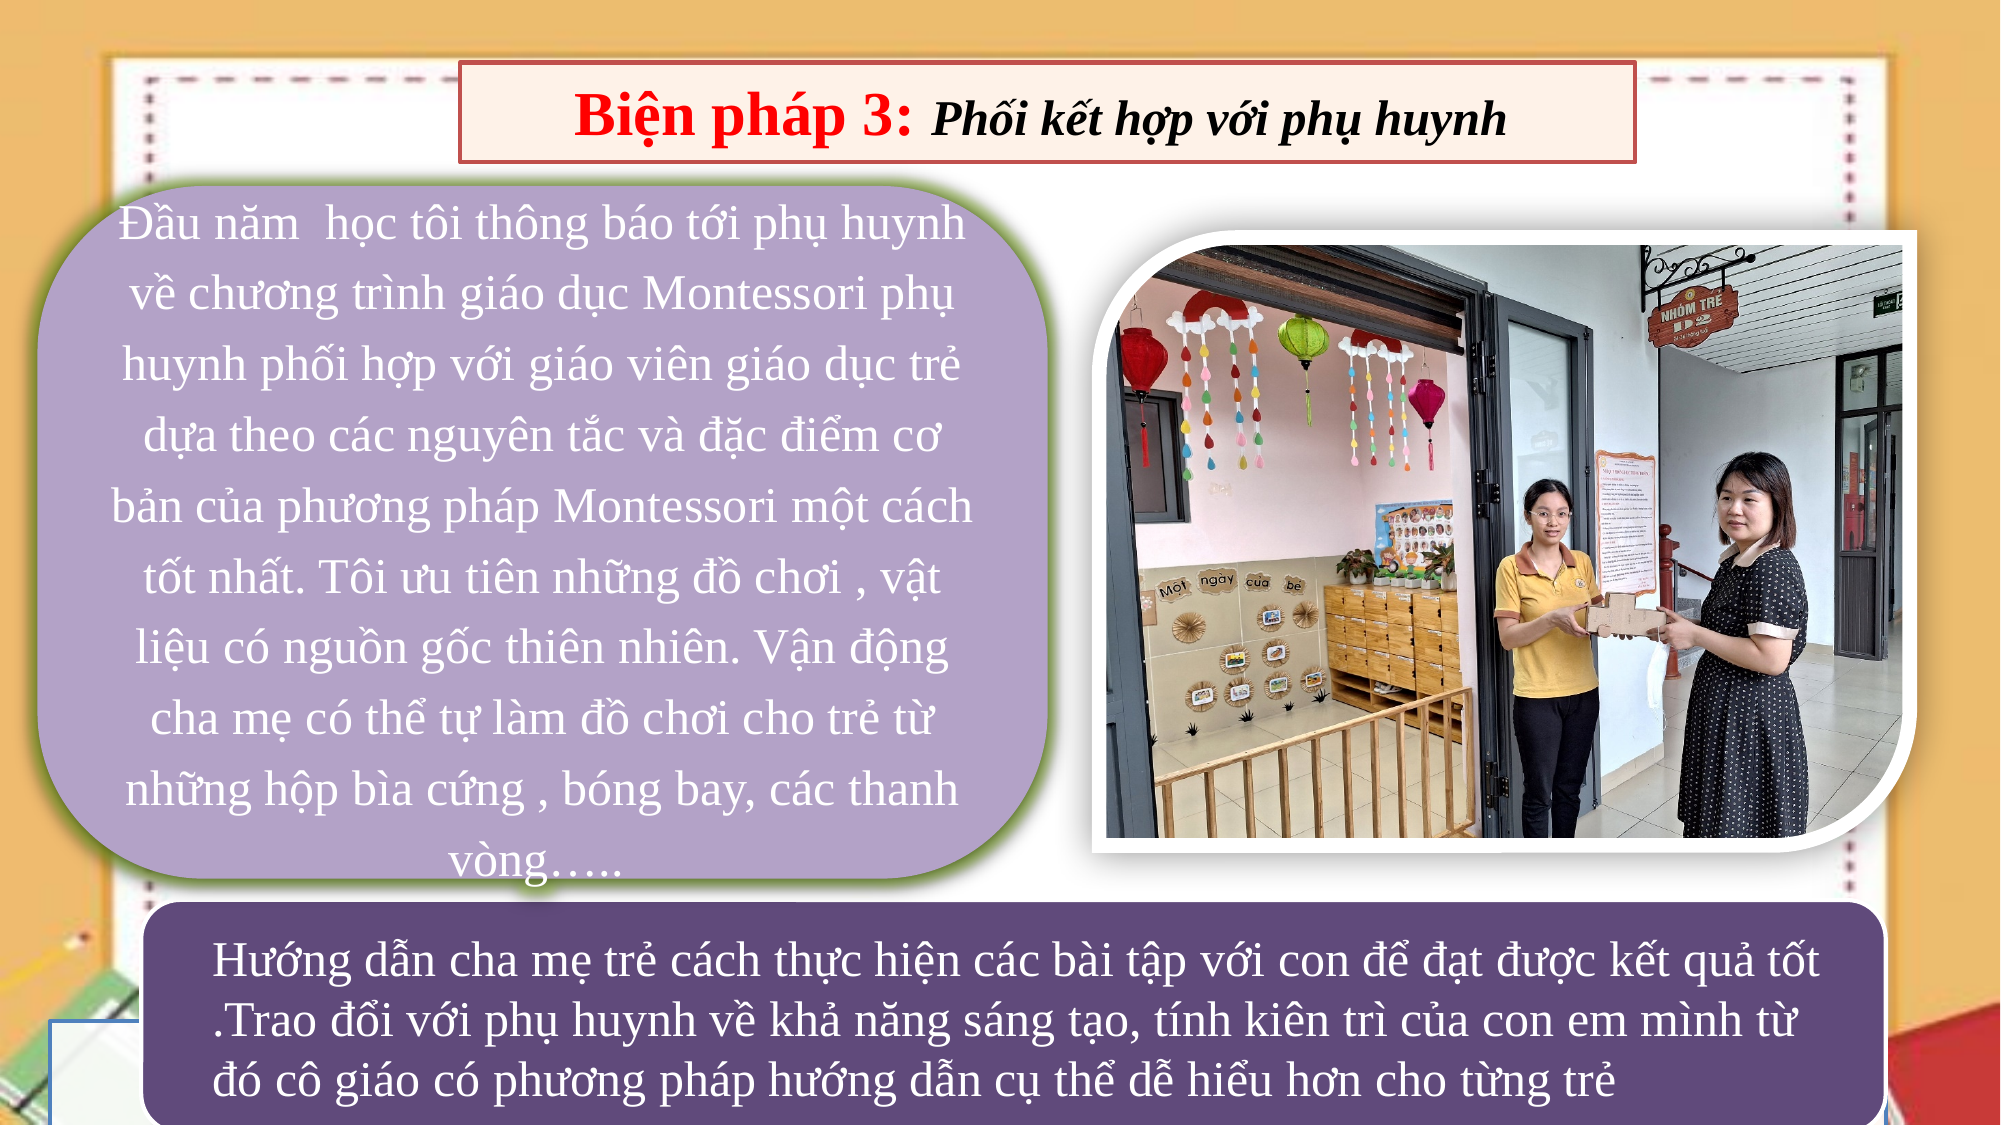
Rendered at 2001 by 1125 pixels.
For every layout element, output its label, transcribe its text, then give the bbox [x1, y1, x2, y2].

text_box Biện pháp 3: Phối kết hợp với phụ huynh [458, 60, 1637, 164]
picture [0, 0, 2001, 1125]
text_box Đầu năm học tôi thông báo tới phụ huynh về chương trình giáo dục Montessori phụ huynh phối hợp với giáo viên giáo dục trẻ dựa theo các nguyên tắc và đặc điểm cơ bản của phương pháp Montessori một cách tốt nhất. Tôi ưu tiên những đồ chơi , vật liệu có nguồn gốc thiên nhiên. Vận động cha mẹ có thể tự làm đồ chơi cho trẻ từ những hộp bìa cứng , bóng bay, các thanh vòng….. [35, 183, 1050, 881]
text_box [49, 899, 1886, 1125]
